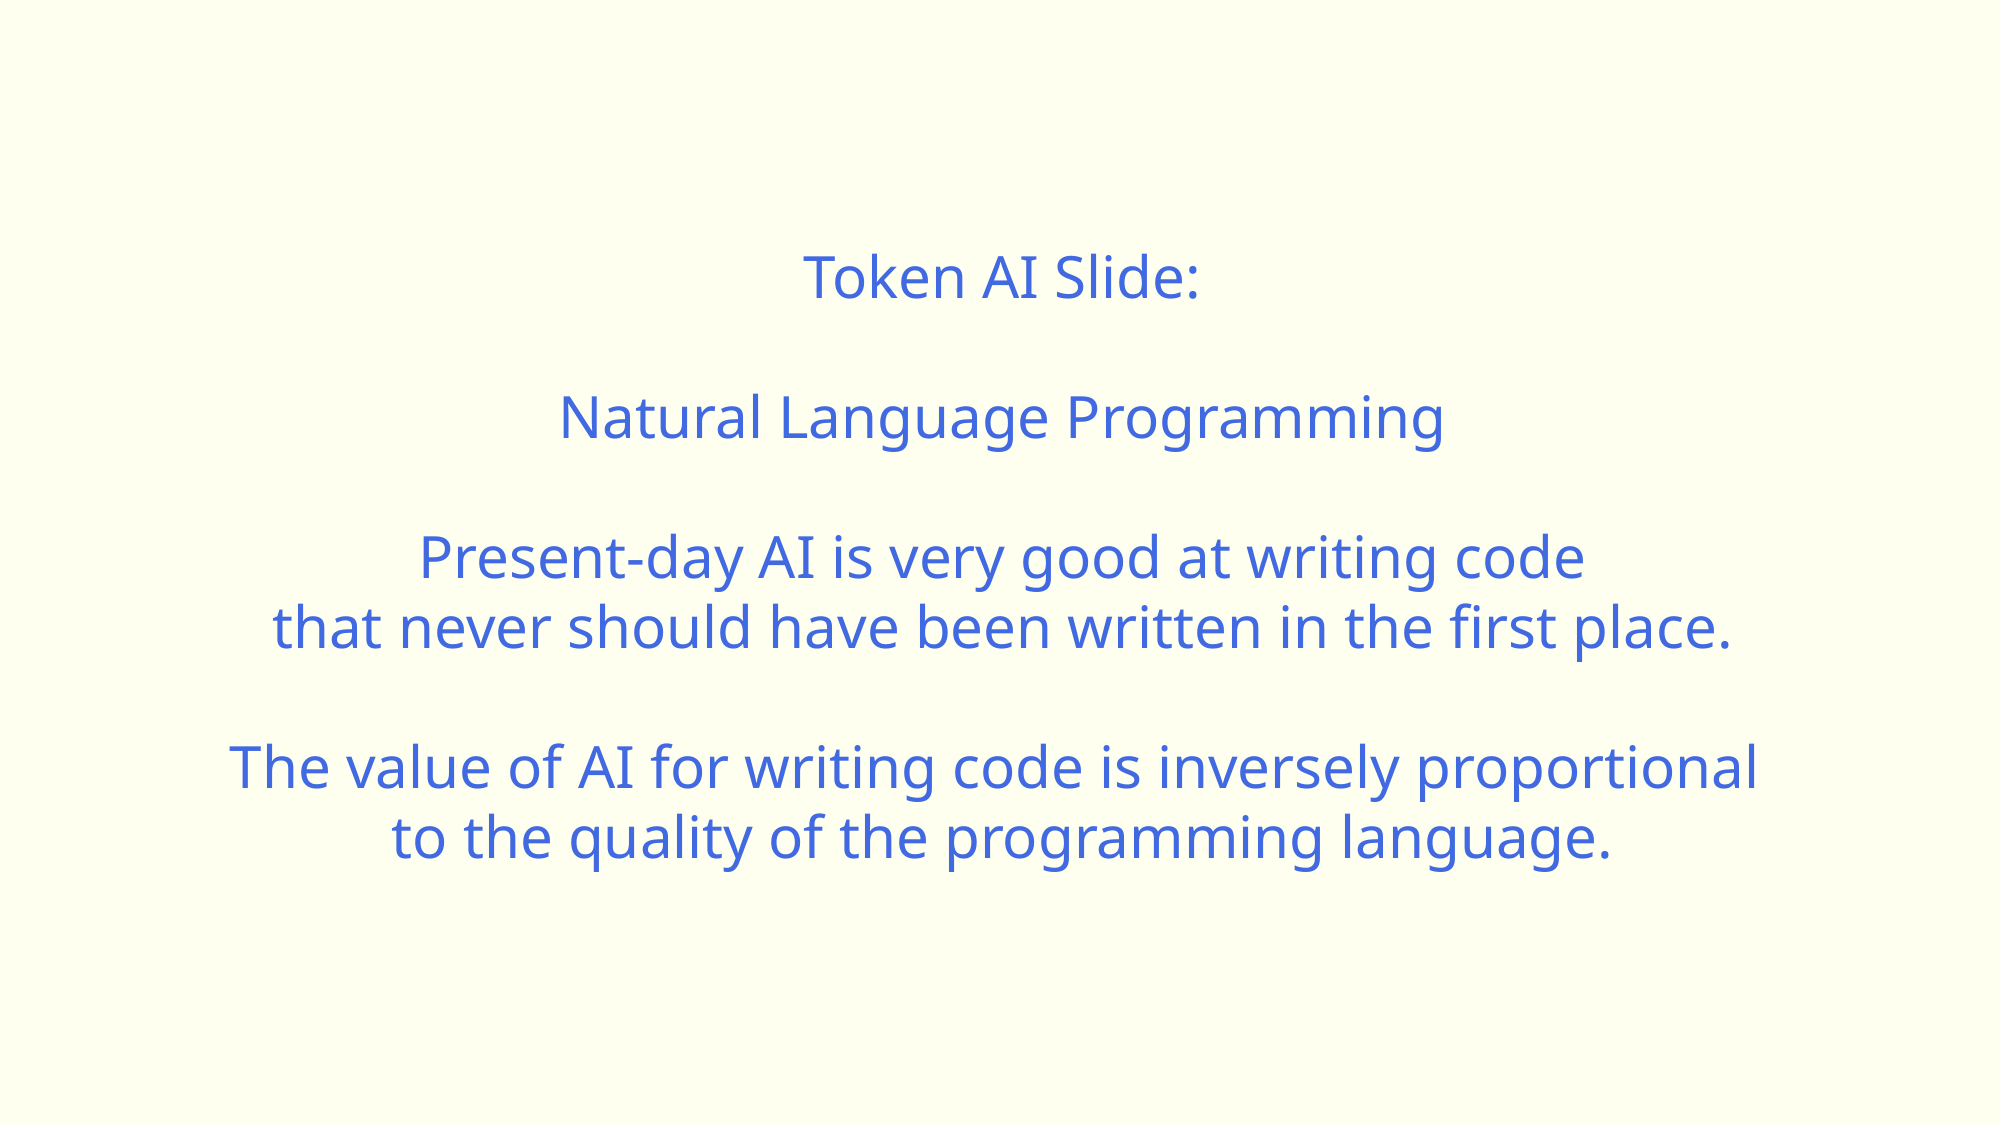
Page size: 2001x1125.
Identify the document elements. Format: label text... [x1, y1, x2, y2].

list Token AI Slide: Natural Language Programming Present-day AI is very good at writing code that never should have been written in the first place. The value of AI for writing code is inversely proportional to the quality of the programming language. [31, 29, 1974, 1020]
